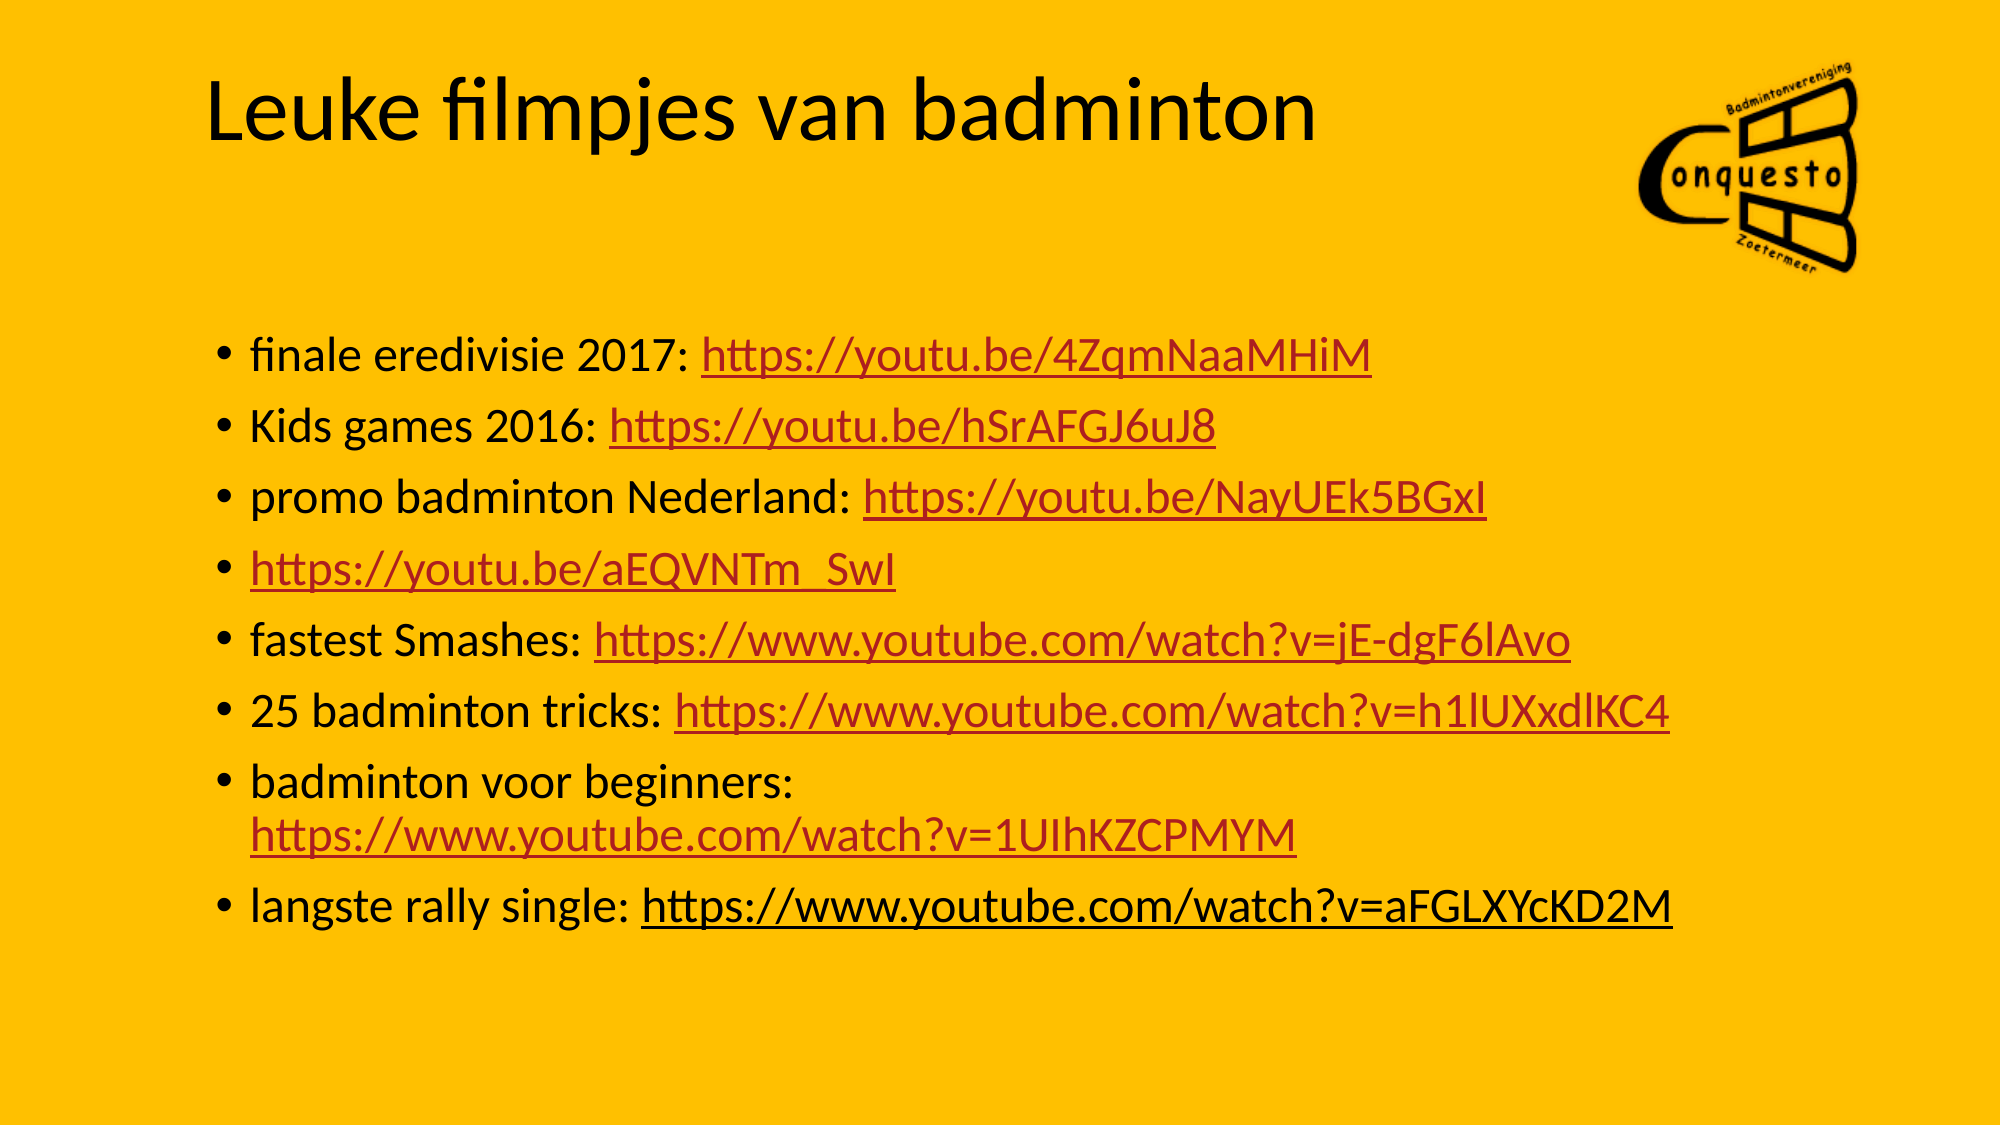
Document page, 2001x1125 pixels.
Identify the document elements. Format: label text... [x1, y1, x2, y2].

list finale eredivisie 2017: https://youtu.be/4ZqmNaaMHiM Kids games 2016: https://youtu.be/hSrAFGJ6uJ8 promo badminton Nederland: https://youtu.be/NayUEk5BGxI https://youtu.be/aEQVNTm_SwI fastest Smashes: https://www.youtube.com/watch?v=jE-dgF6lAvo 25 badminton tricks: https://www.youtube.com/watch?v=h1lUXxdlKC4 badminton voor beginners: https://www.youtube.com/watch?v=1UIhKZCPMYM langste rally single: https://www.youtube.com/watch?v=aFGLXYcKD2M [200, 321, 1841, 955]
picture [1634, 58, 1863, 278]
text_box Leuke filmpjes van badminton [190, 41, 1635, 167]
